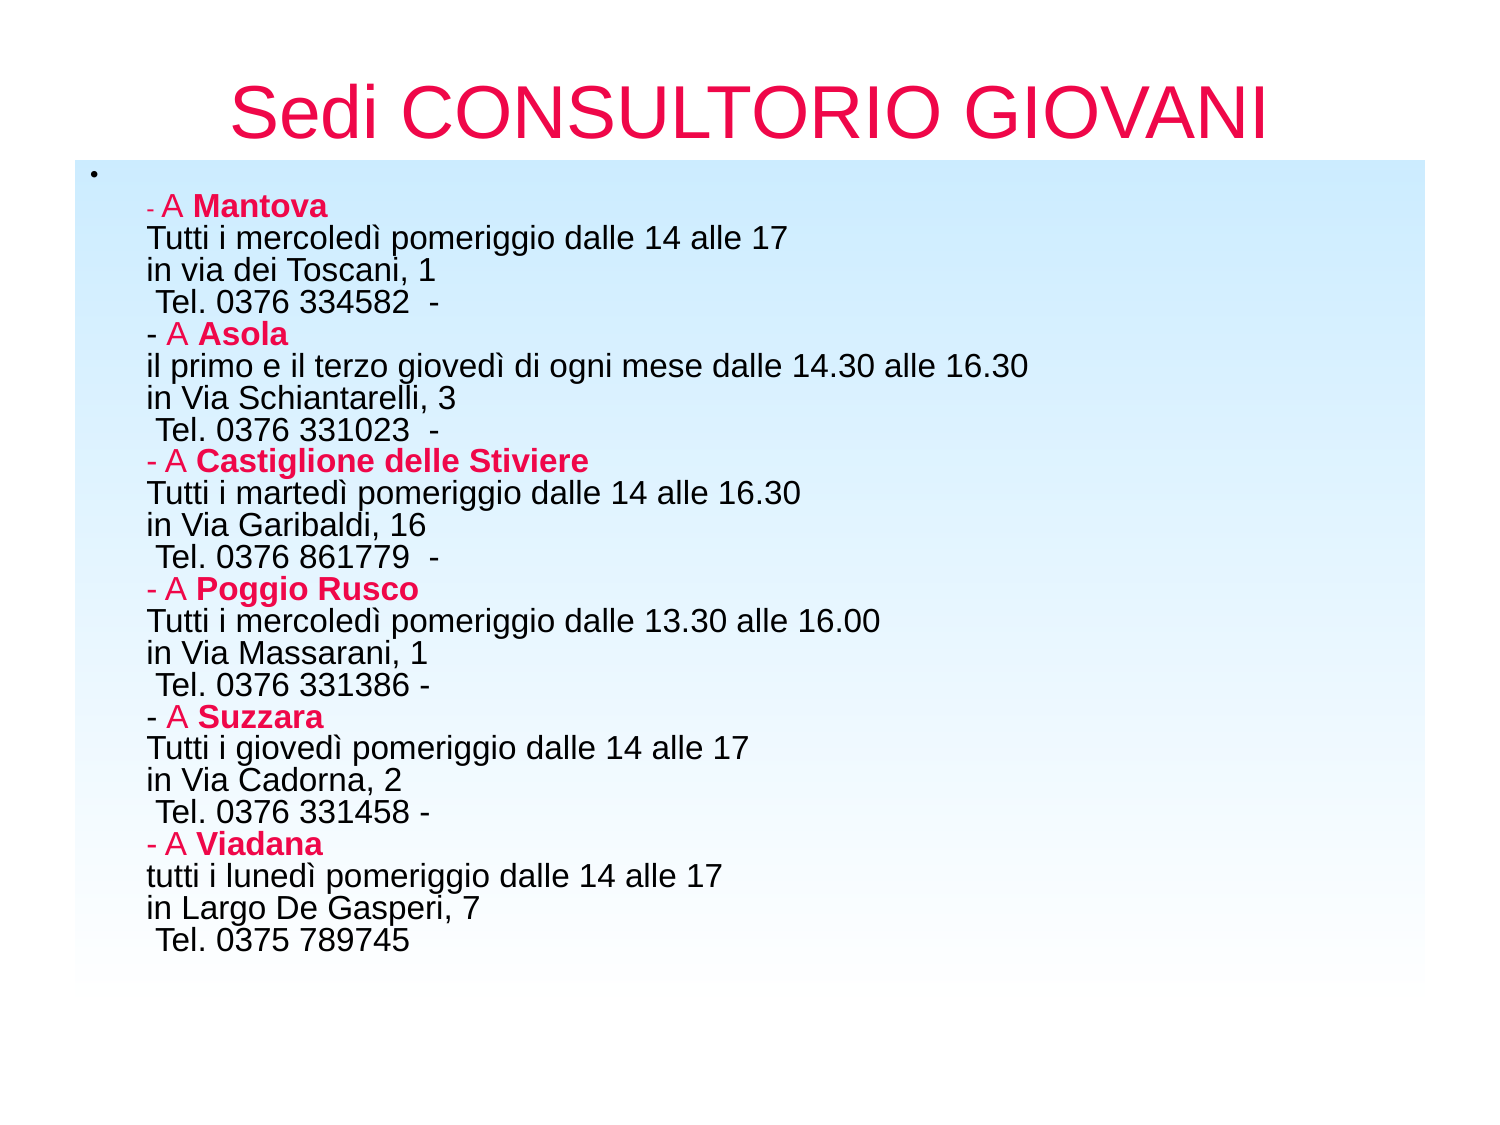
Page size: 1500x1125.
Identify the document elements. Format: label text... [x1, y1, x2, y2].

list - A Mantova Tutti i mercoledì pomeriggio dalle 14 alle 17 in via dei Toscani, 1 Tel. 0376 334582 - - A Asola il primo e il terzo giovedì di ogni mese dalle 14.30 alle 16.30 in Via Schiantarelli, 3 Tel. 0376 331023 - - A Castiglione delle Stiviere Tutti i martedì pomeriggio dalle 14 alle 16.30 in Via Garibaldi, 16 Tel. 0376 861779 - - A Poggio Rusco Tutti i mercoledì pomeriggio dalle 13.30 alle 16.00 in Via Massarani, 1 Tel. 0376 331386 - - A Suzzara Tutti i giovedì pomeriggio dalle 14 alle 17 in Via Cadorna, 2 Tel. 0376 331458 - - A Viadana tutti i lunedì pomeriggio dalle 14 alle 17 in Largo De Gasperi, 7 Tel. 0375 789745 [74, 160, 1426, 1006]
title Sedi CONSULTORIO GIOVANI [74, 44, 1426, 160]
